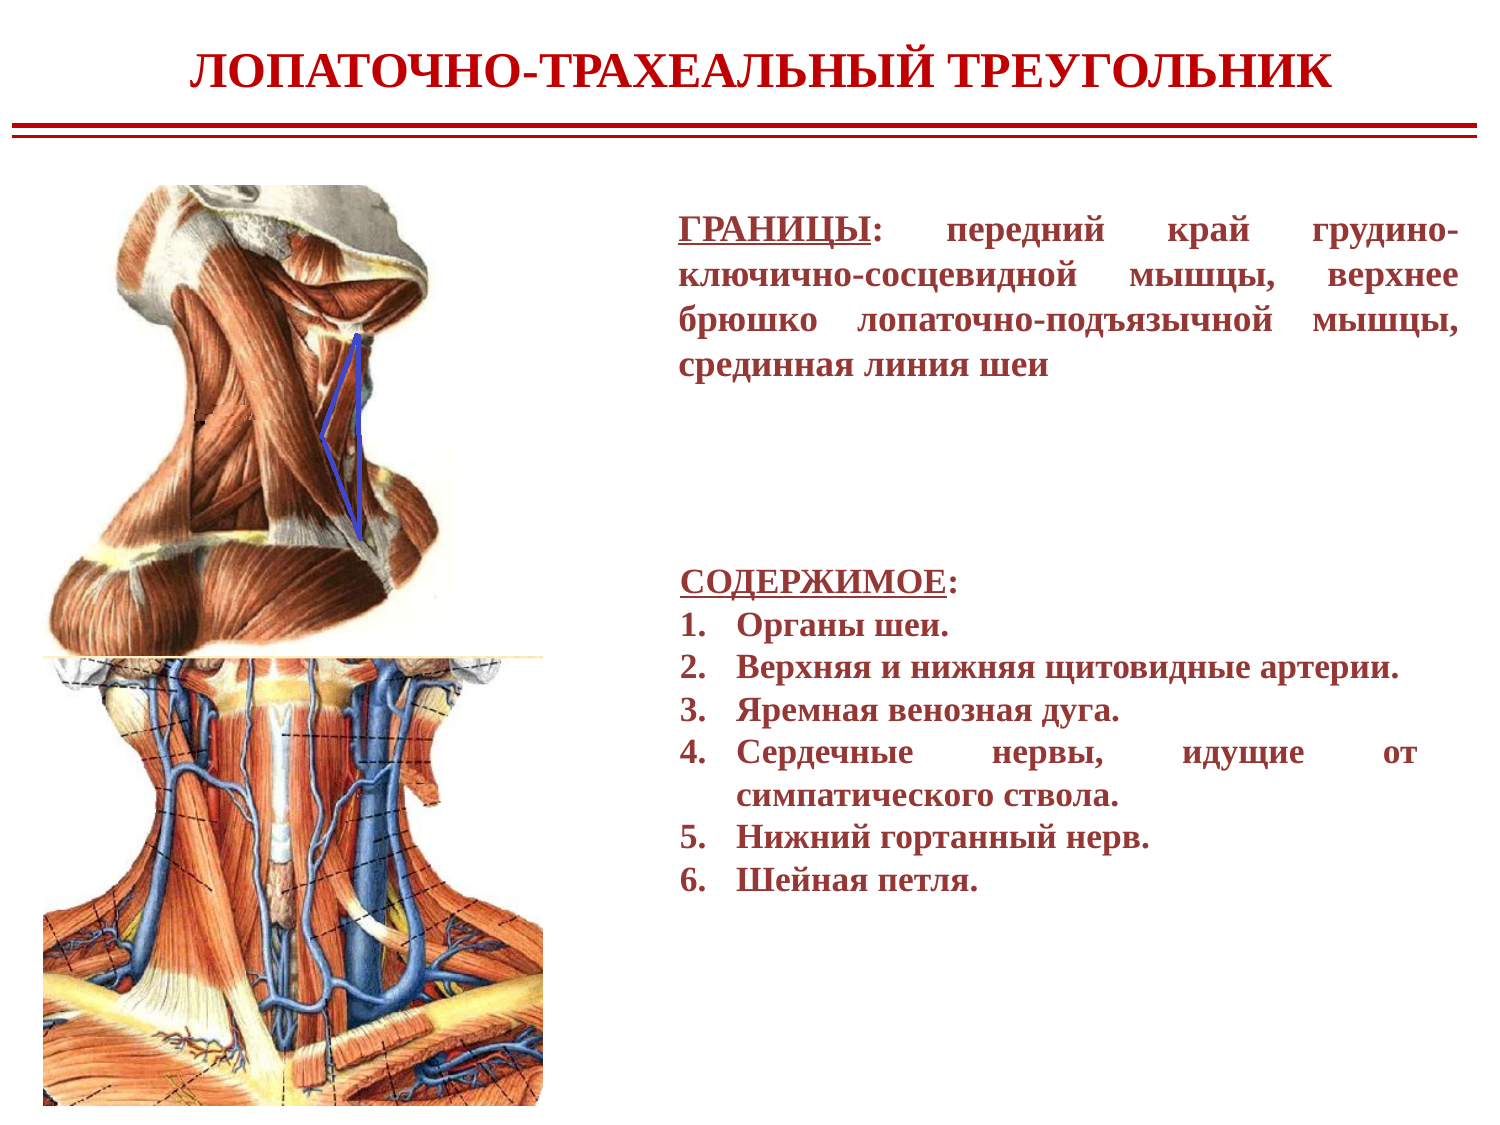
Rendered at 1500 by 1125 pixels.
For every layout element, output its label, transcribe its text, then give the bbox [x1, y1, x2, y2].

picture [39, 148, 543, 1107]
text_box ЛОПАТОЧНО-ТРАХЕАЛЬНЫЙ ТРЕУГОЛЬНИК [88, 29, 1436, 105]
text_box СОДЕРЖИМОЕ: Органы шеи. Верхняя и нижняя щитовидные артерии. Яремная венозная дуга. Сердечные нервы, идущие от симпатического ствола. Нижний гортанный нерв. Шейная петля. [664, 550, 1433, 991]
text_box ГРАНИЦЫ: передний край грудино-ключично-сосцевидной мышцы, верхнее брюшко лопаточно-подъязычной мышцы, срединная линия шеи [663, 196, 1475, 391]
